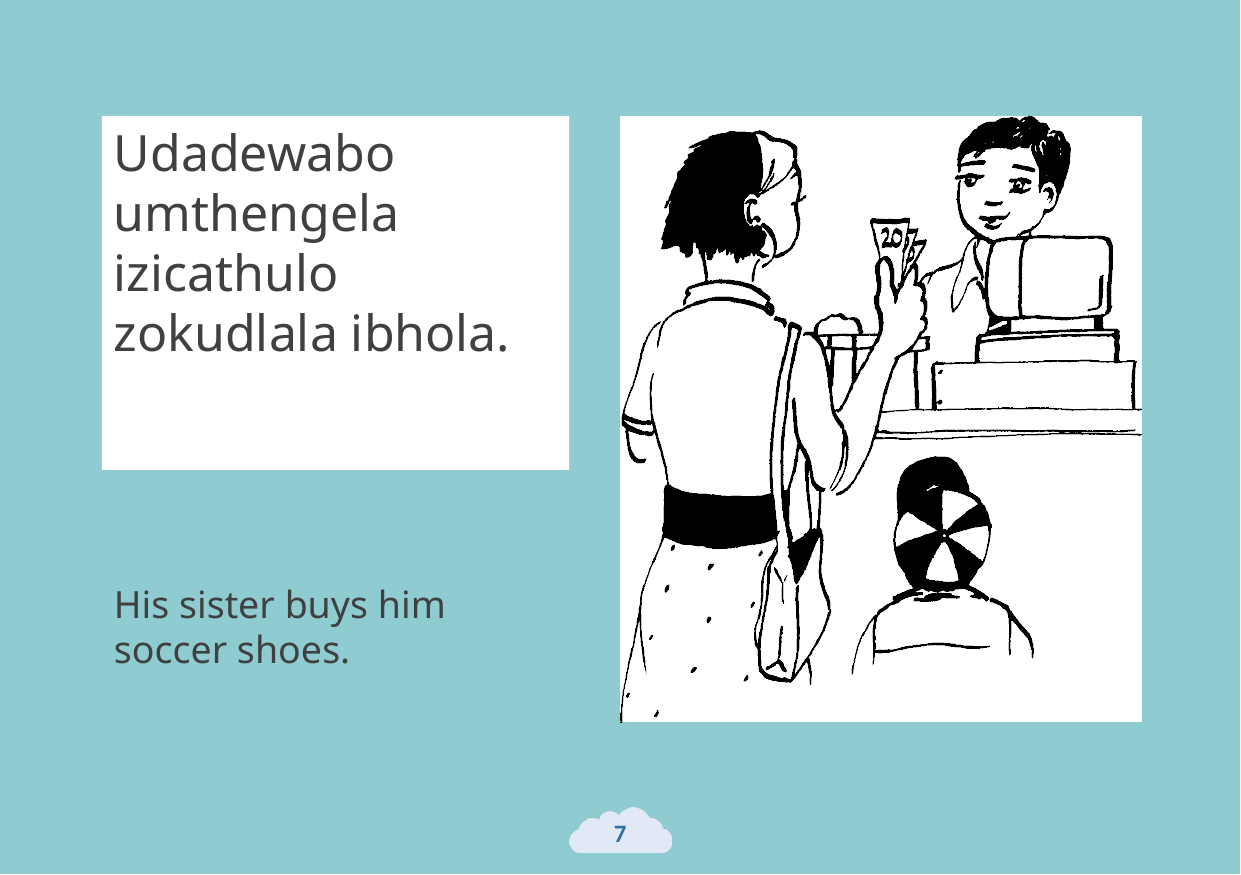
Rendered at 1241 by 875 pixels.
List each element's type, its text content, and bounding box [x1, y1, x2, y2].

list Udadewabo umthengela izicathulo zokudlala ibhola. [101, 115, 570, 470]
picture [619, 115, 1142, 723]
list His sister buys him soccer shoes. [101, 470, 570, 737]
slide_number 7 [569, 810, 672, 857]
